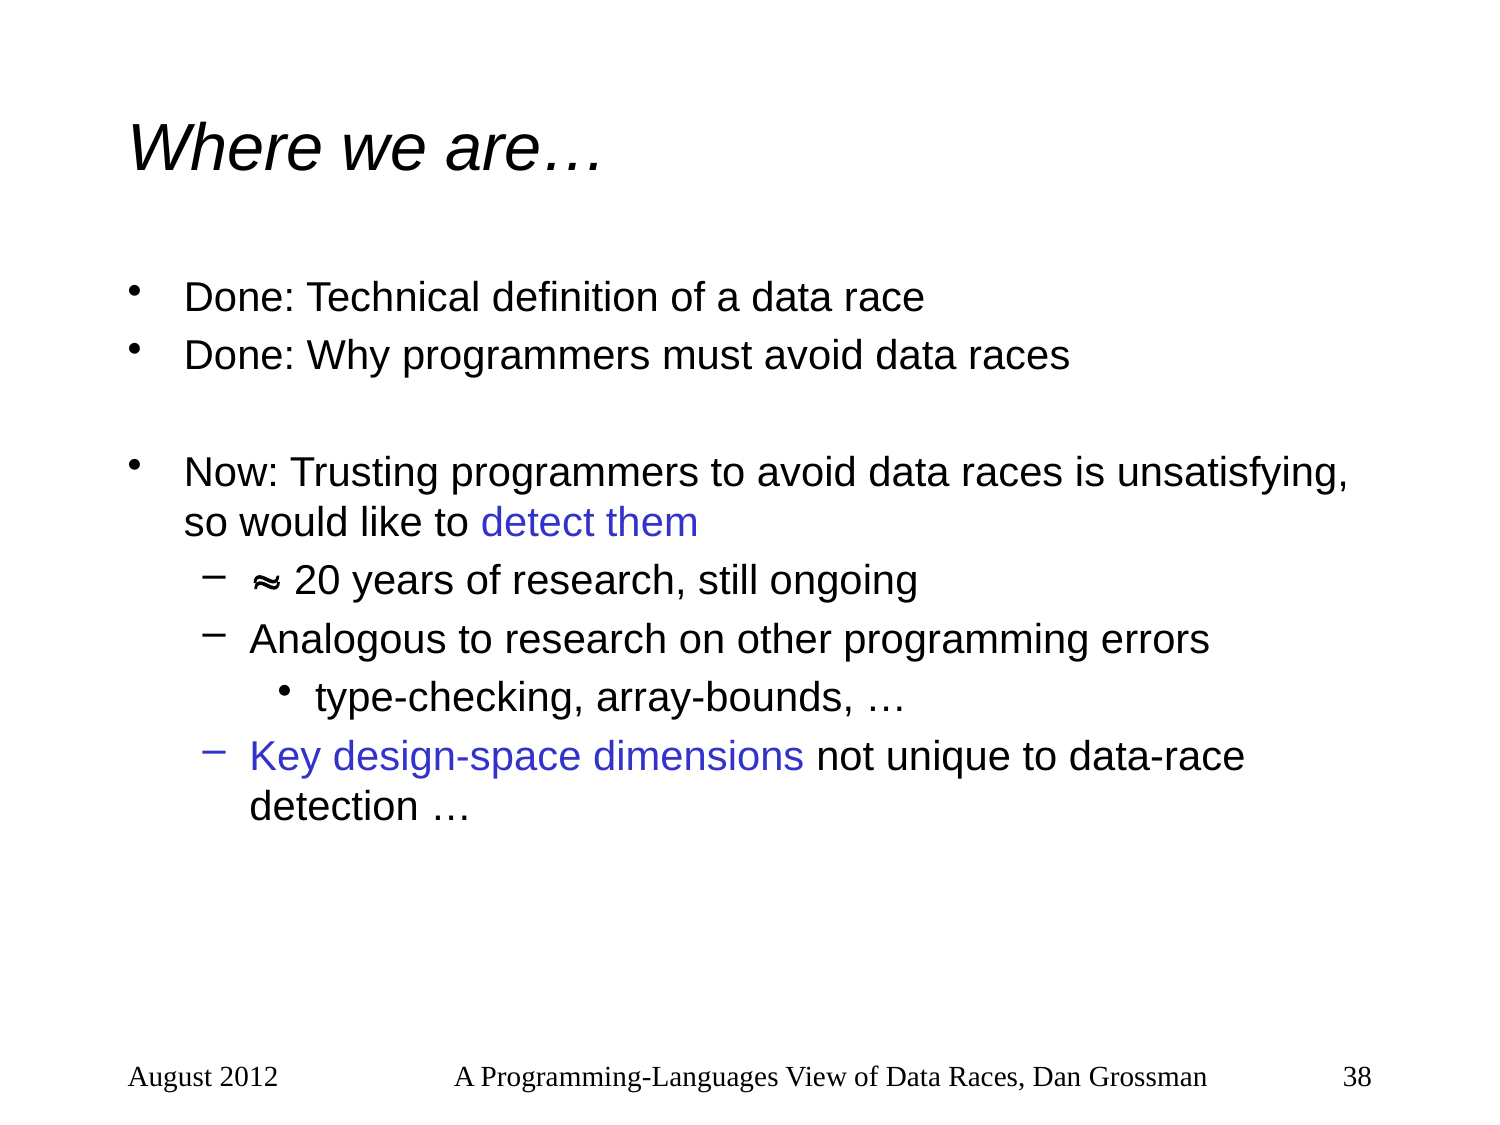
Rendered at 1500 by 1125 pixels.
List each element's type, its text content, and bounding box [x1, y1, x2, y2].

slide_number 38 [1251, 1049, 1388, 1125]
list Done: Technical definition of a data race Done: Why programmers must avoid data races Now: Trusting programmers to avoid data races is unsatisfying, so would like to detect them  20 years of research, still ongoing Analogous to research on other programming errors type-checking, array-bounds, … Key design-space dimensions not unique to data-race detection … [112, 262, 1388, 1001]
footer A Programming-Languages View of Data Races, Dan Grossman [412, 1049, 1251, 1125]
title Where we are… [112, 49, 1388, 238]
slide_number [112, 1049, 412, 1125]
